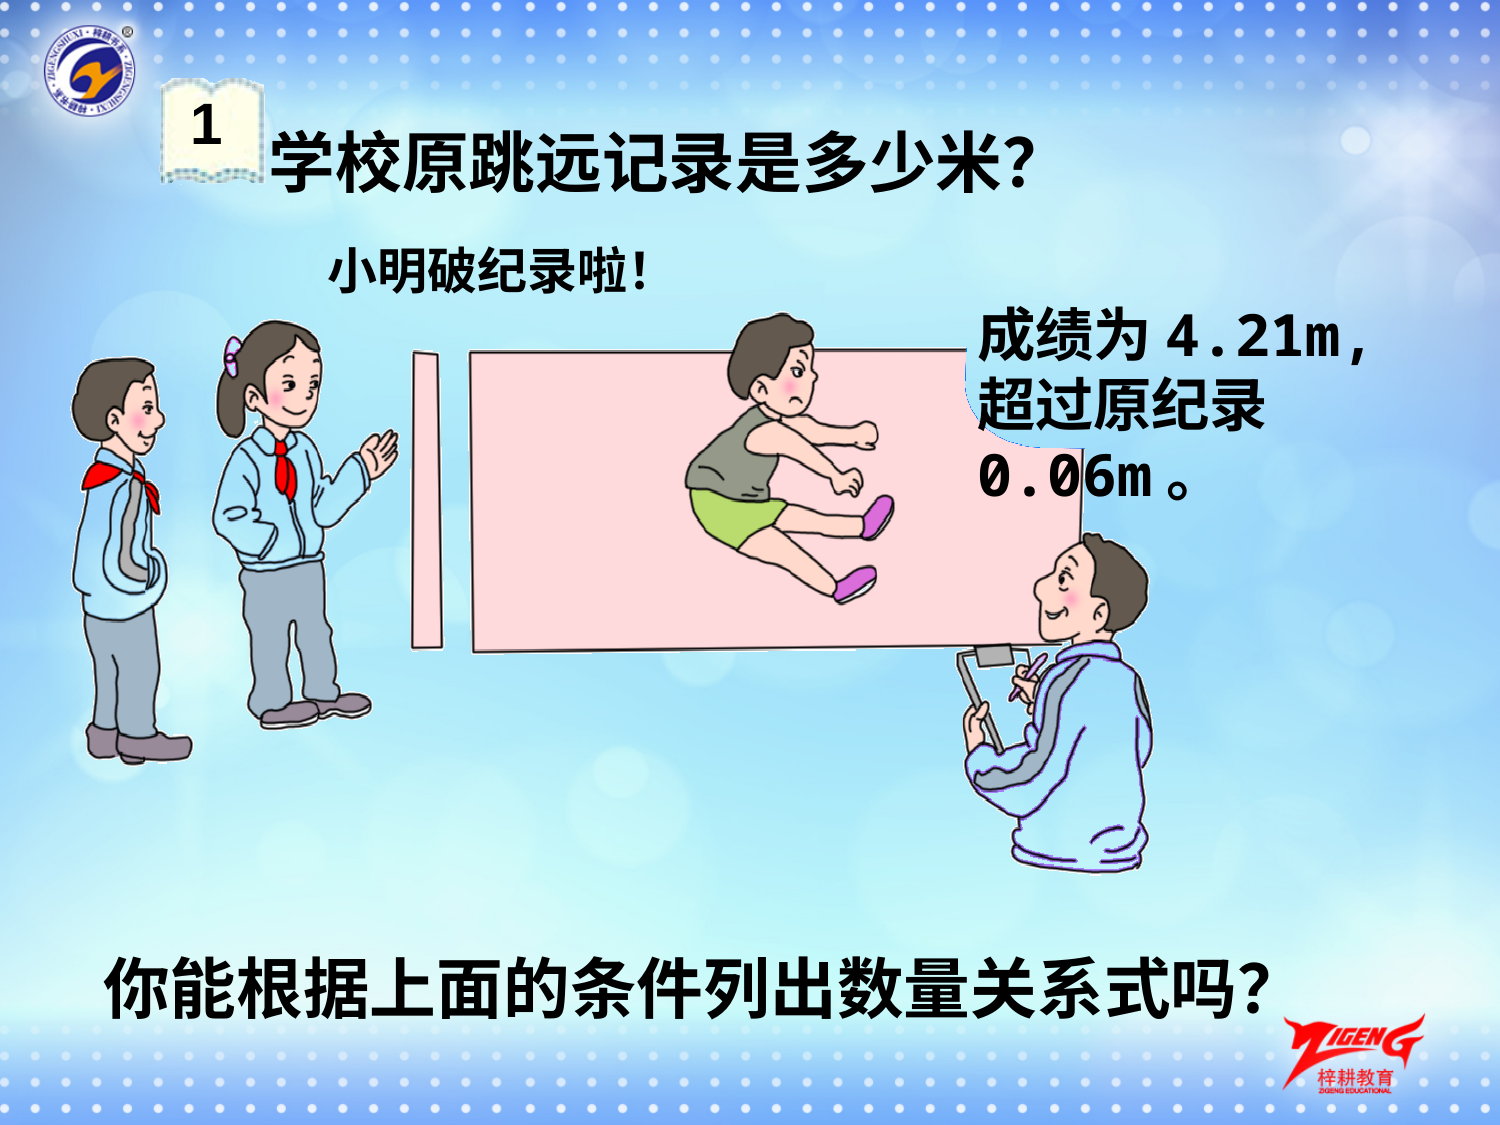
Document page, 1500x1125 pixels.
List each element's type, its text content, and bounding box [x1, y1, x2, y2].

text_box 你能根据上面的条件列出数量关系式吗？ [88, 938, 1329, 1034]
text_box 学校原跳远记录是多少米？ [253, 113, 1101, 209]
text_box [159, 78, 266, 185]
picture [0, 0, 1500, 1125]
